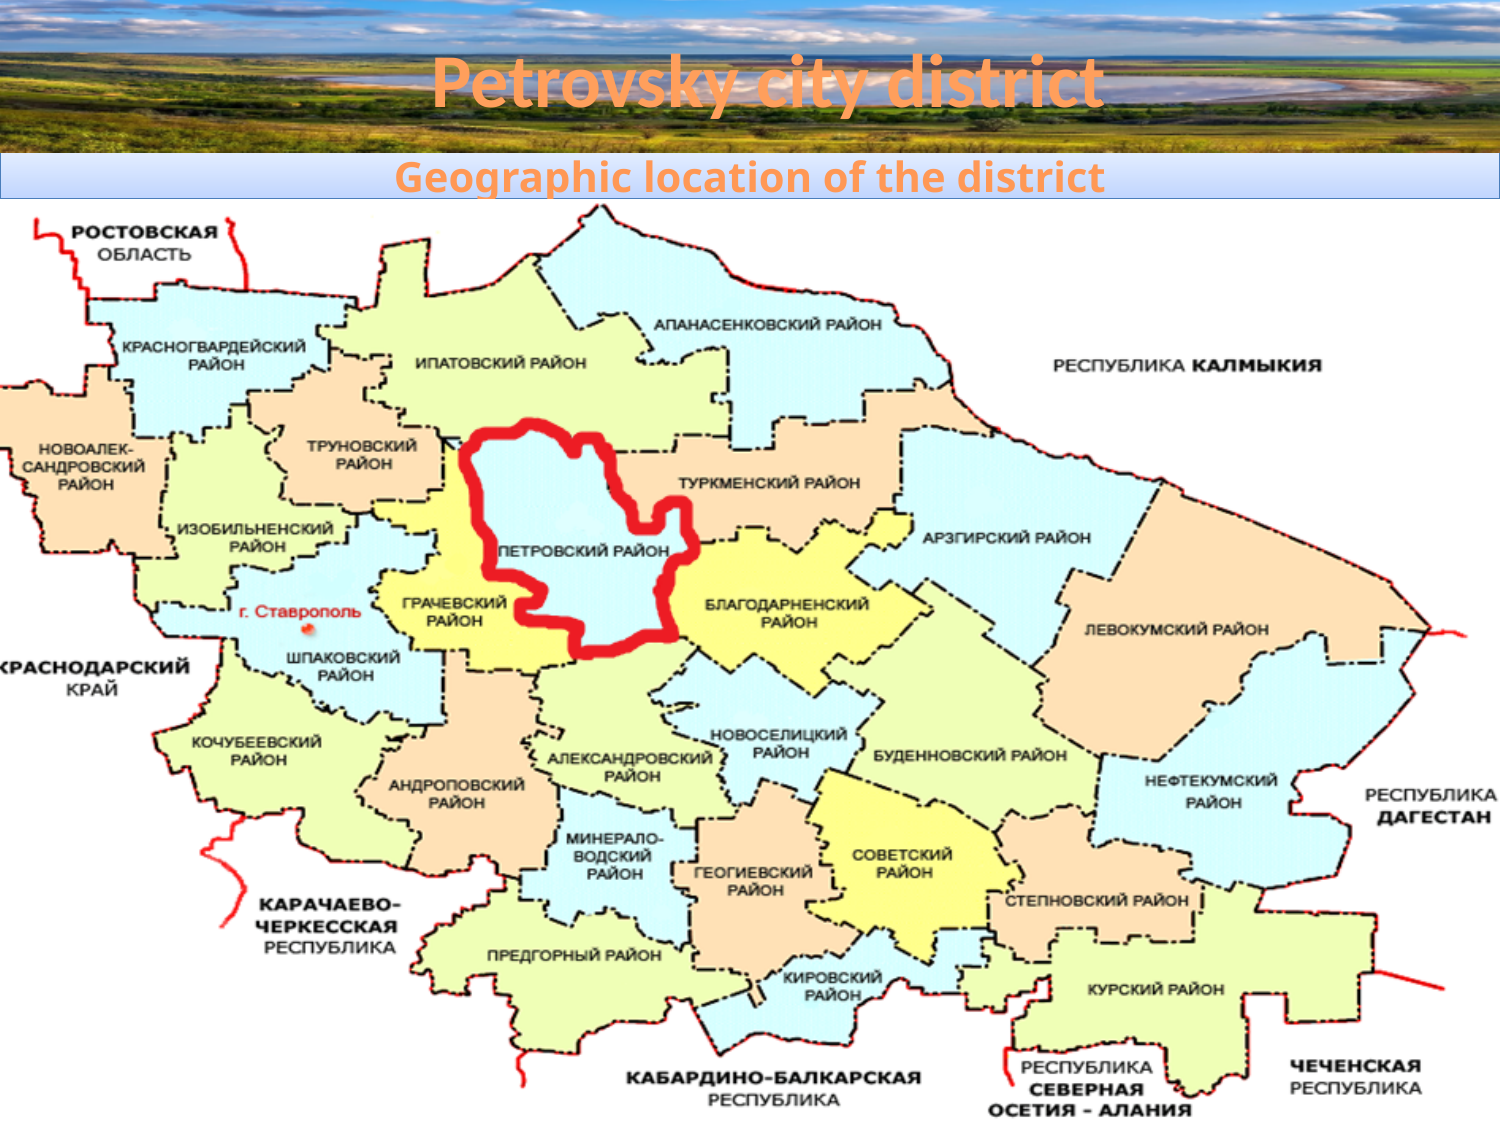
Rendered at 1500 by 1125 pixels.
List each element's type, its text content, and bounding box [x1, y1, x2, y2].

picture [0, 198, 1500, 1125]
text_box Geographic location of the district [0, 159, 1500, 198]
picture [0, 0, 1500, 153]
